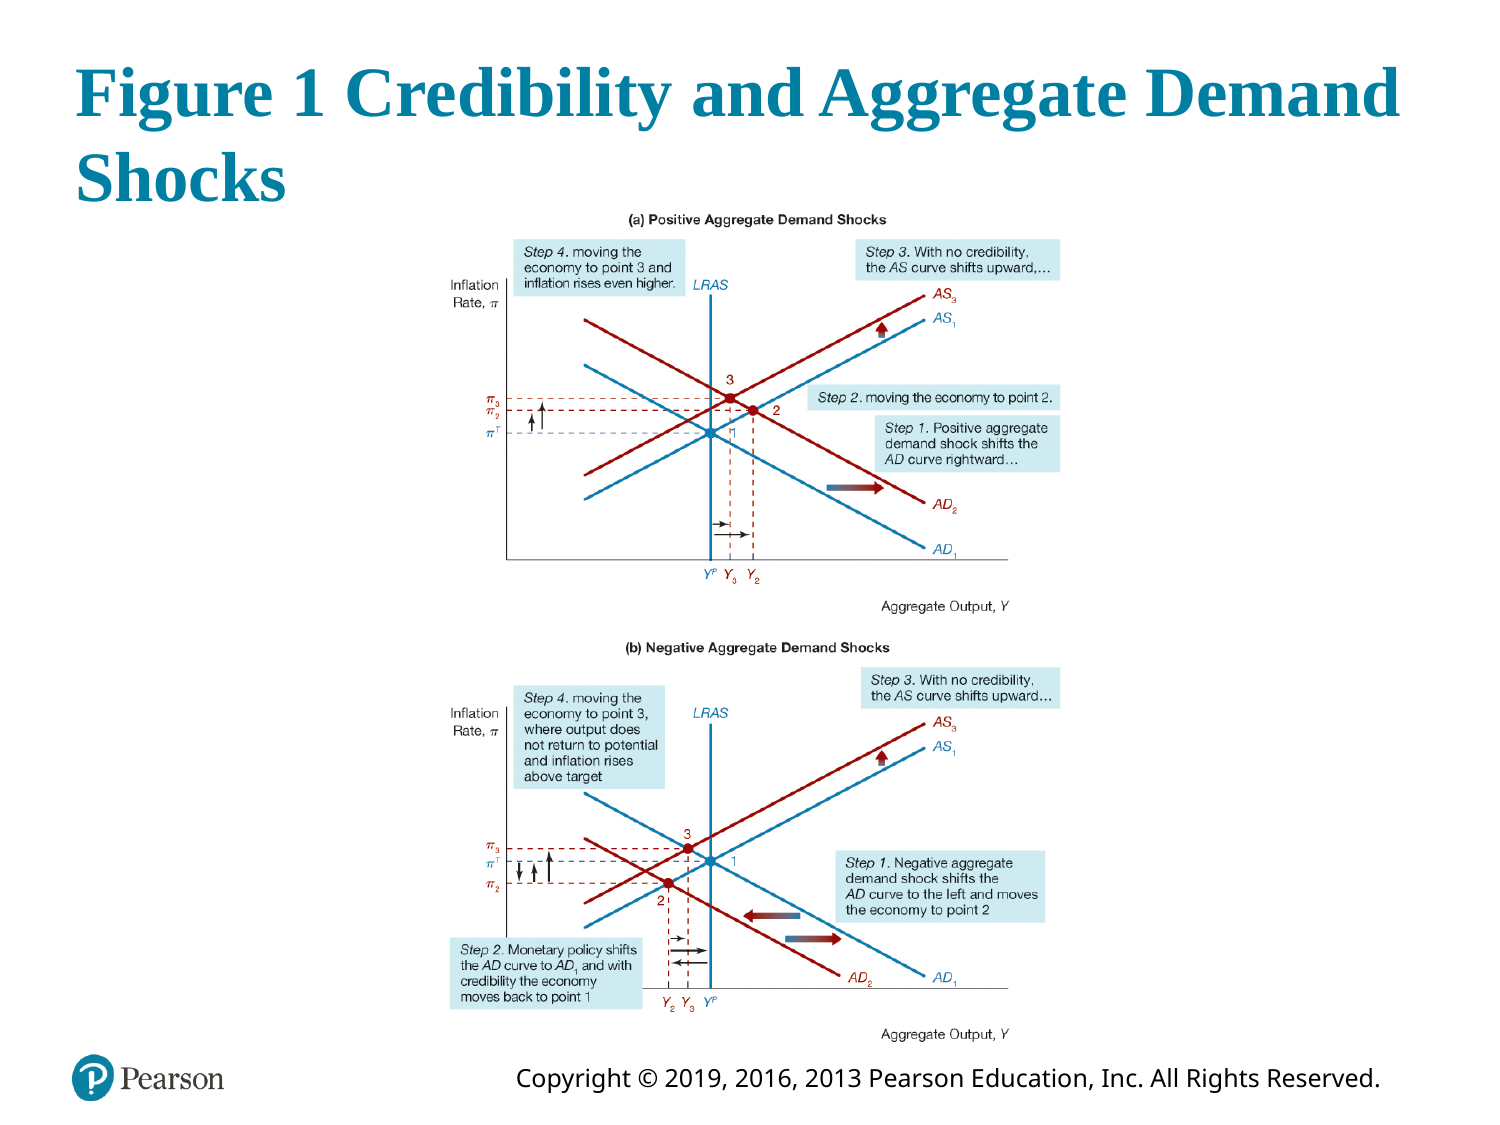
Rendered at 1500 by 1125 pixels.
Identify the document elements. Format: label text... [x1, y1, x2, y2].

picture [72, 1087, 83, 1101]
picture [72, 1054, 89, 1072]
picture [447, 212, 1063, 1044]
picture [81, 1064, 107, 1089]
title Figure 1 Credibility and Aggregate Demand Shocks [75, 35, 1425, 216]
picture [99, 1054, 224, 1101]
